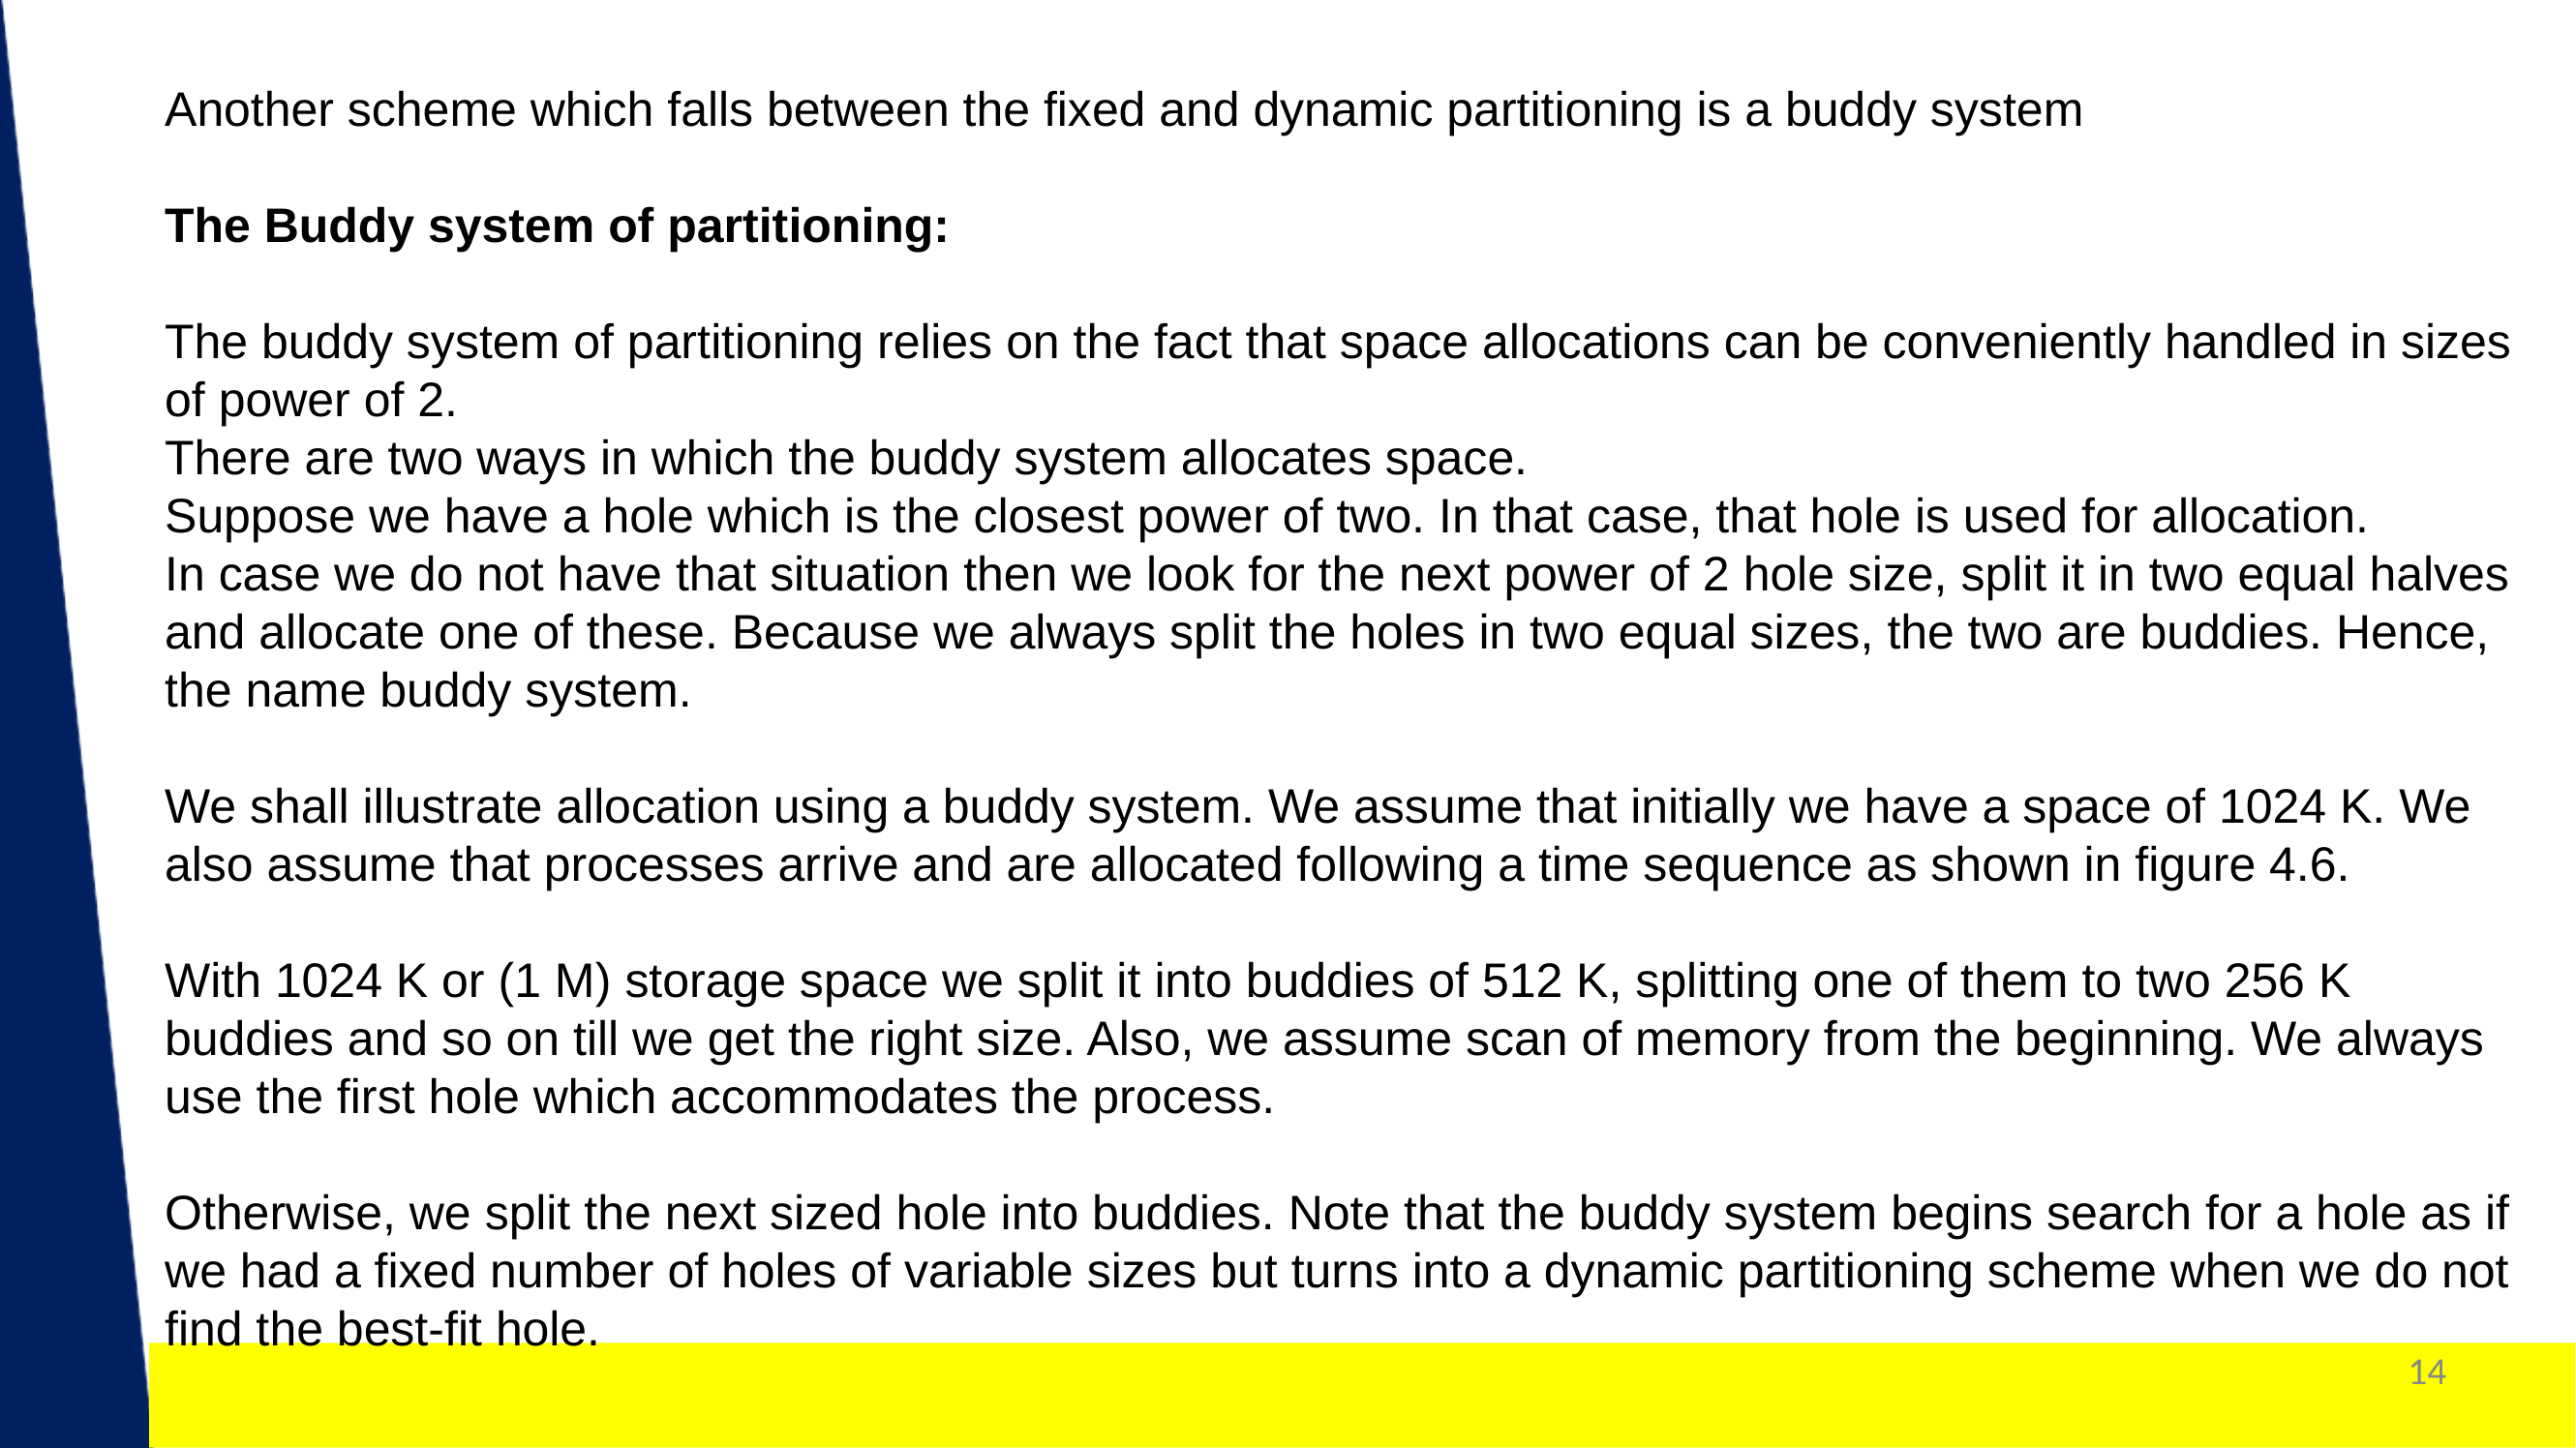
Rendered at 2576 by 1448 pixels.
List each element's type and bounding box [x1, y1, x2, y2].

text_box [0, 0, 2576, 1448]
